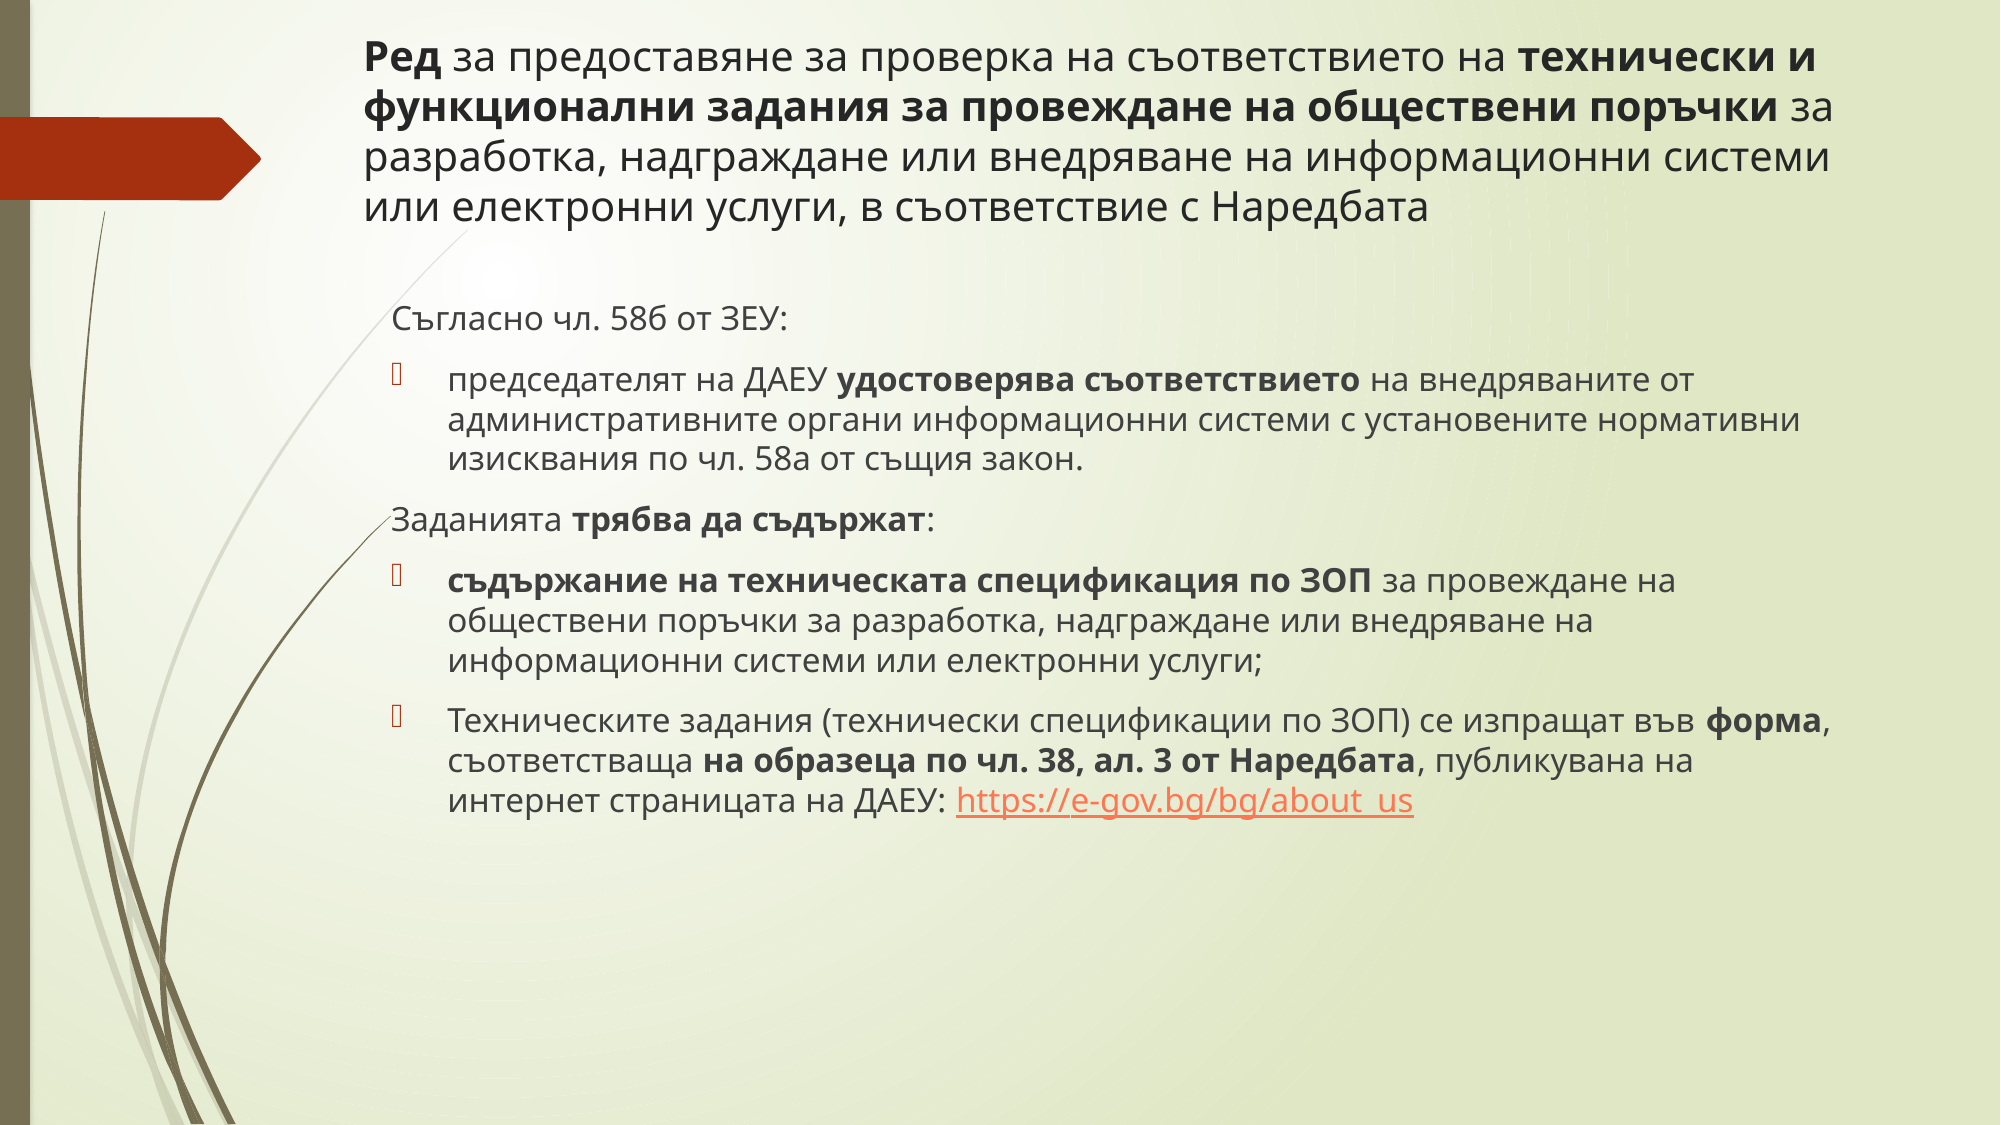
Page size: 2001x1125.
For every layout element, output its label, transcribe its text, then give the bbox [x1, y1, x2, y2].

list Съгласно чл. 58б от ЗЕУ: председателят на ДАЕУ удостоверява съответствието на внедряваните от административните органи информационни системи с установените нормативни изисквания по чл. 58а от същия закон. Заданията трябва да съдържат: съдържание на техническата спецификация по ЗОП за провеждане на обществени поръчки за разработка, надграждане или внедряване на информационни системи или електронни услуги; Техническите задания (технически спецификации по ЗОП) се изпращат във форма, съответстваща на образеца по чл. 38, ал. 3 от Наредбата, публикувана на интернет страницата на ДАЕУ: https://e-gov.bg/bg/about_us [376, 289, 1849, 1053]
title Ред за предоставяне за проверка на съответствието на технически и функционални задания за провеждане на обществени поръчки за разработка, надграждане или внедряване на информационни системи или електронни услуги, в съответствие с Наредбата [348, 22, 1909, 290]
